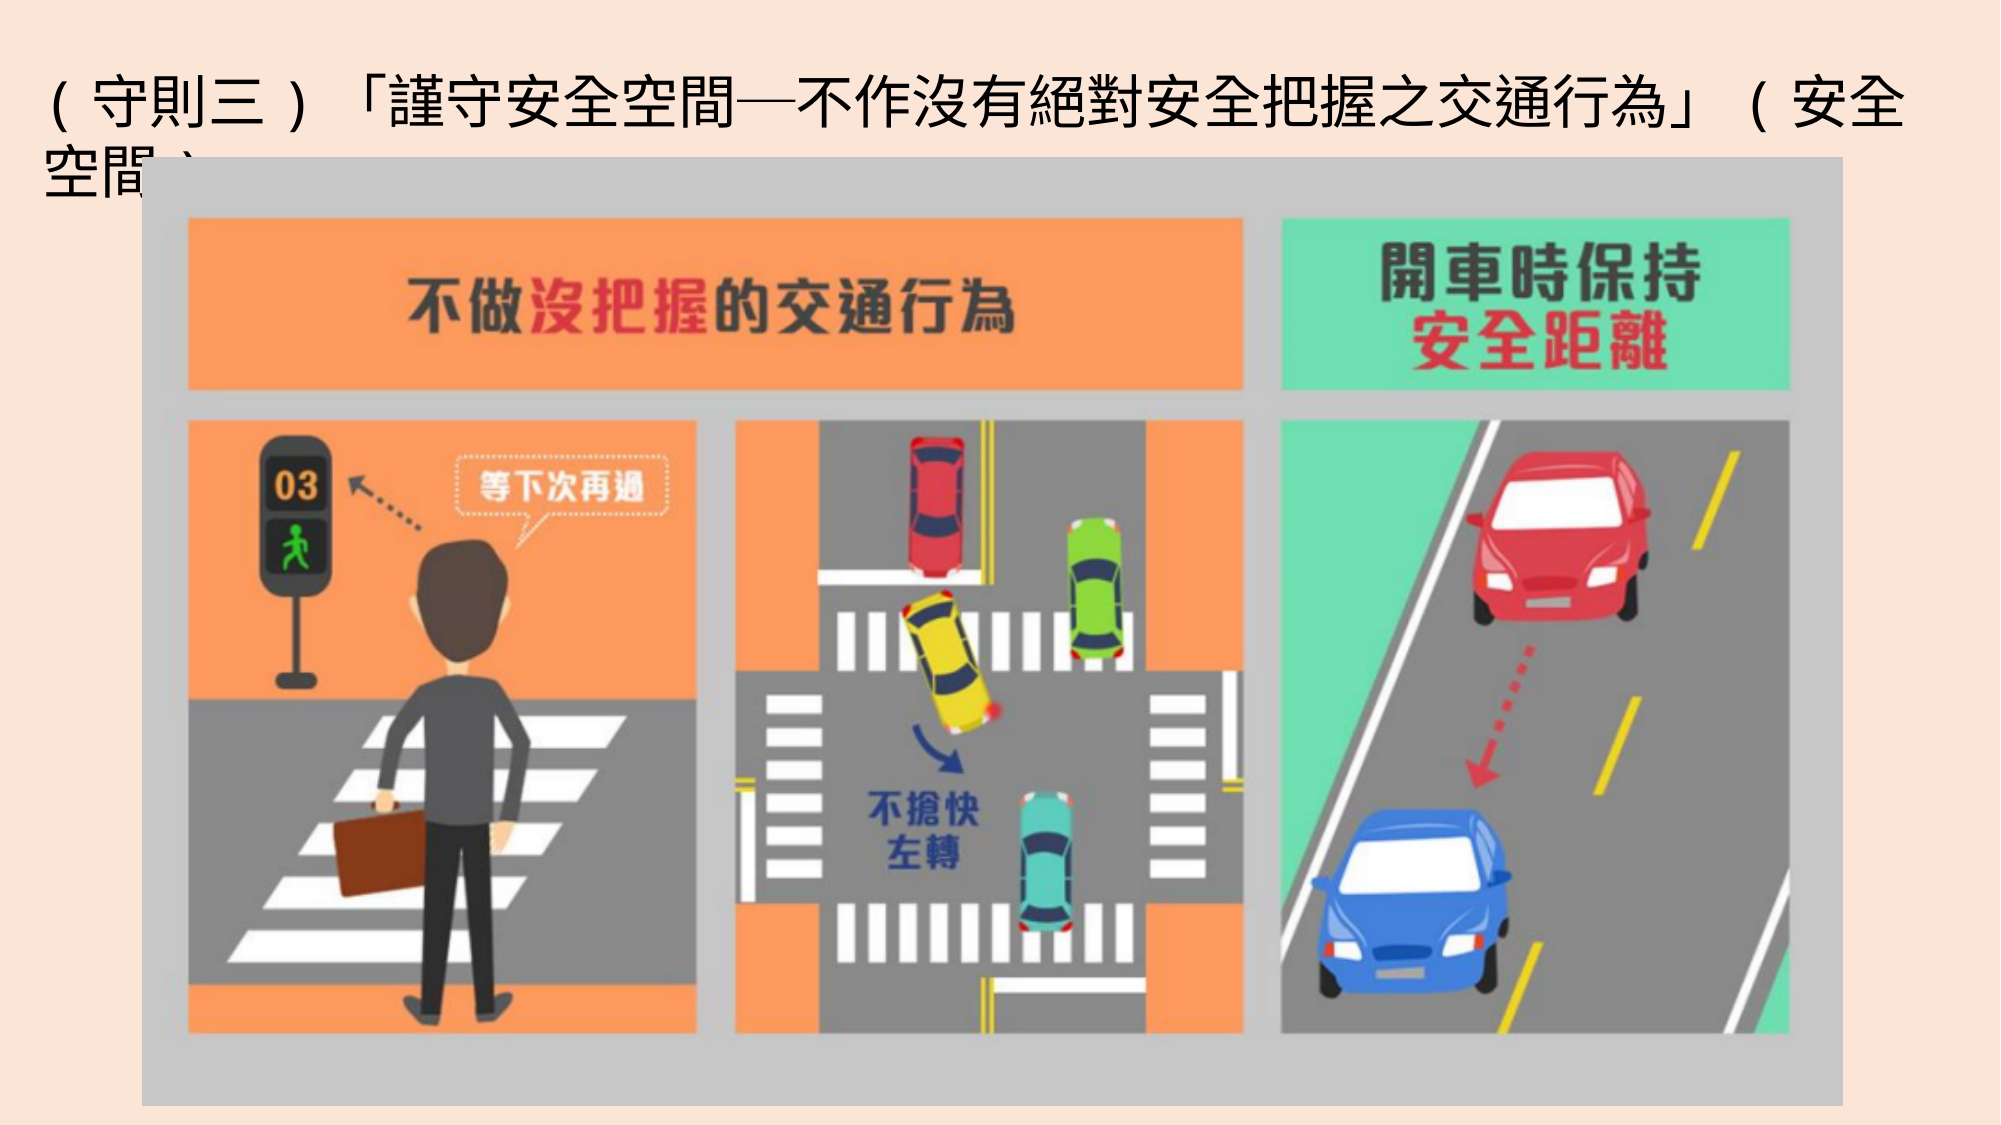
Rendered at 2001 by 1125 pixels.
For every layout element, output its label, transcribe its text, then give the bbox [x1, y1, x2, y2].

text_box (守則三)「謹守安全空間─不作沒有絕對安全把握之交通行為」(安全空間) [27, 57, 1958, 213]
picture [142, 157, 1843, 1106]
